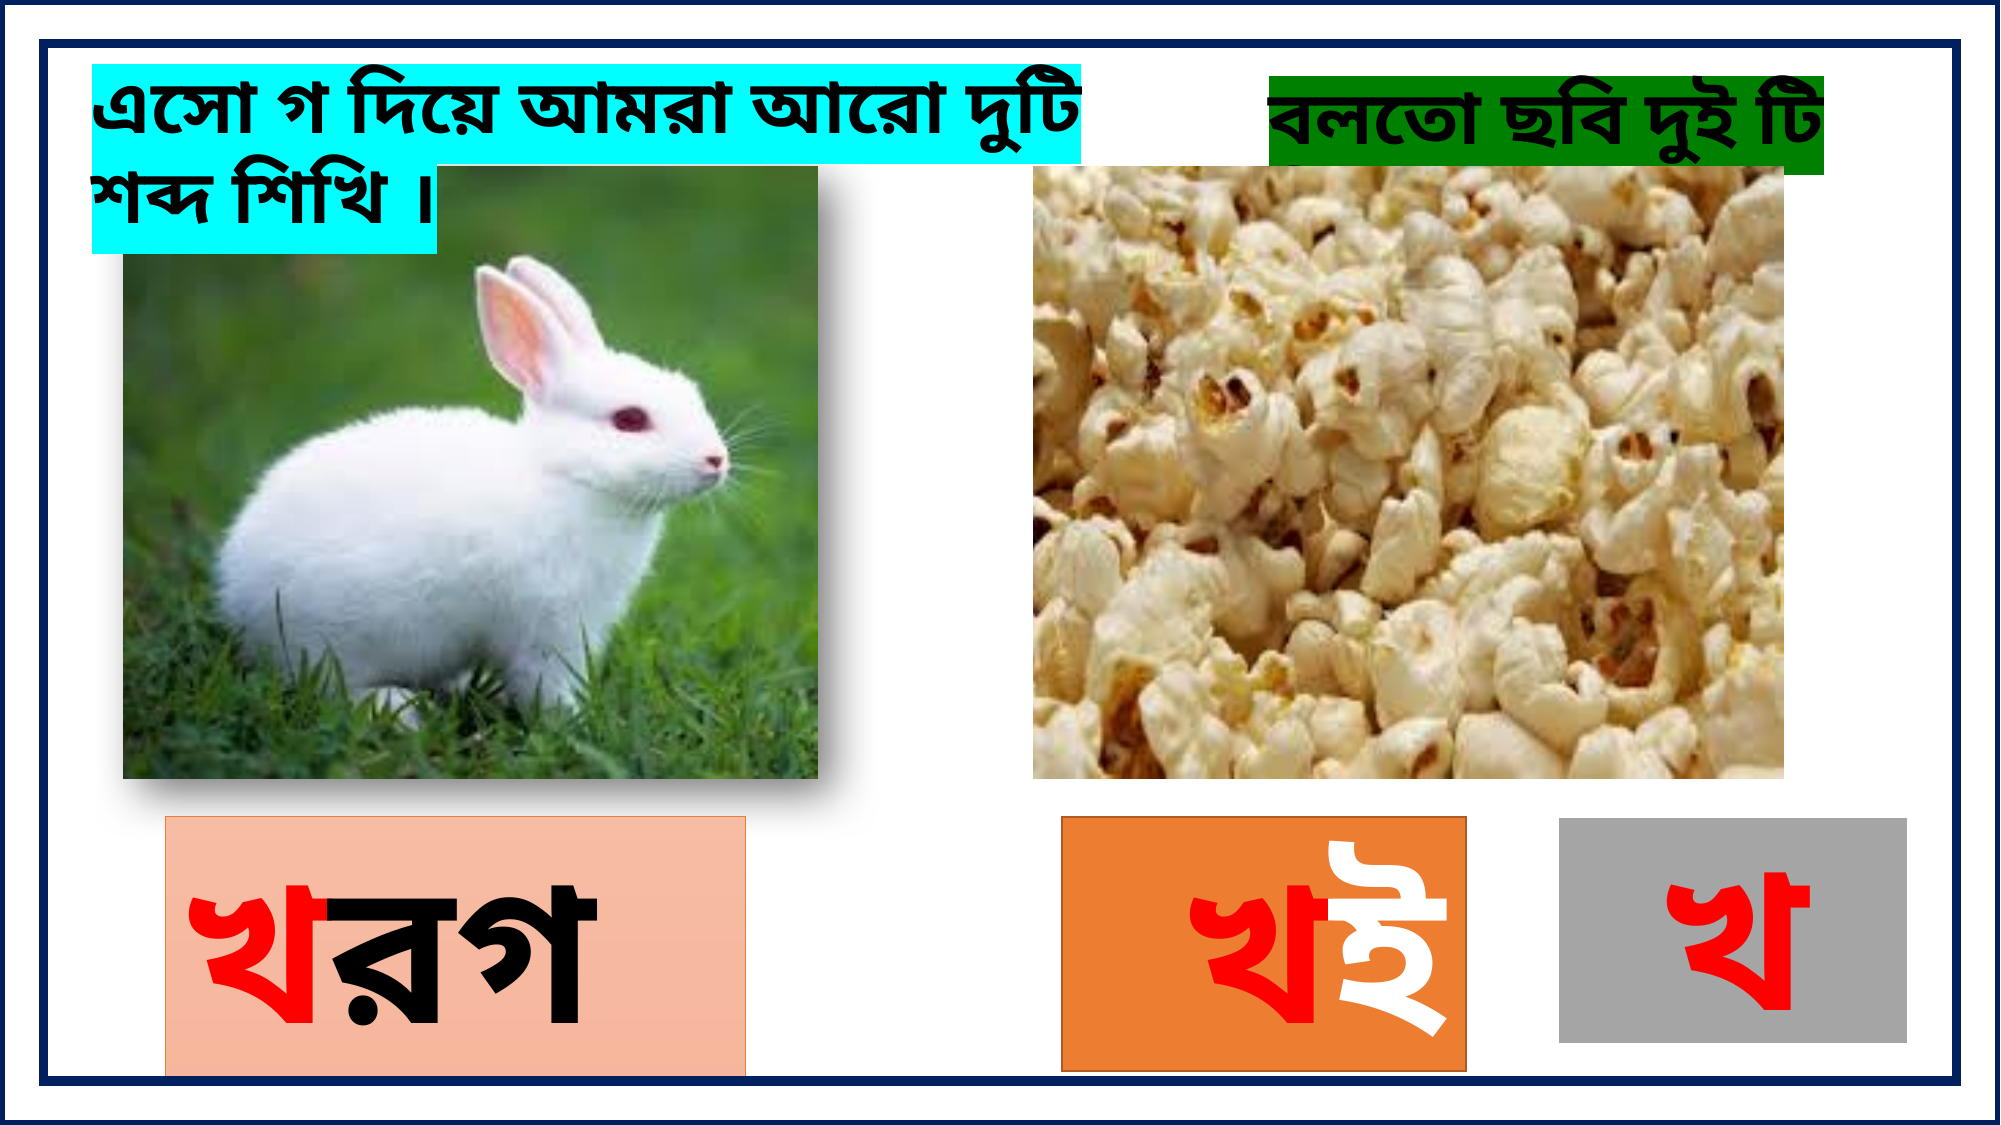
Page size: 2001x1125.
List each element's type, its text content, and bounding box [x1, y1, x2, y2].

text_box খ [1556, 815, 1910, 1047]
text_box এসো গ দিয়ে আমরা আরো দুটি শব্দ শিখি । [77, 50, 1107, 246]
text_box [0, 0, 2000, 1125]
picture [123, 166, 818, 779]
picture [1033, 166, 1784, 779]
text_box খই [1061, 816, 1467, 1072]
text_box বলতো ছবি দুই টি কিসের [1253, 62, 1890, 257]
text_box খরগোস [165, 816, 746, 1080]
